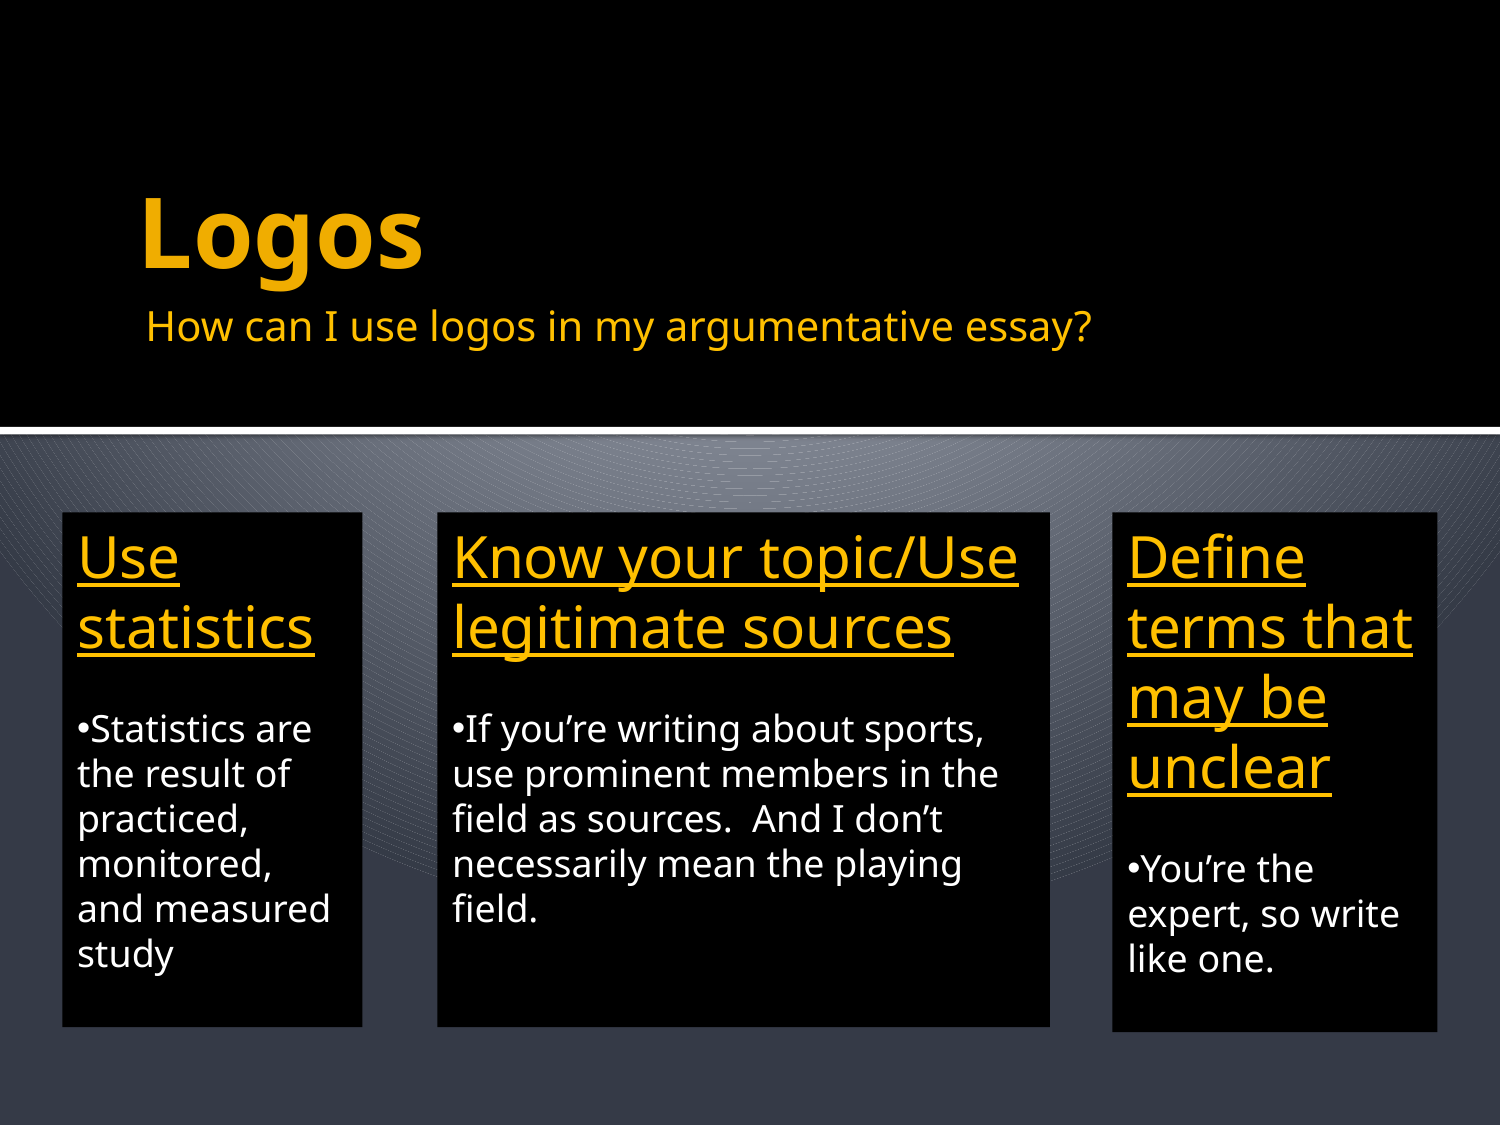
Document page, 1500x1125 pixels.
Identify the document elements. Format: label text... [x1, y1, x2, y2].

list How can I use logos in my argumentative essay? [121, 299, 1438, 413]
text_box Define terms that may be unclear You’re the expert, so write like one. [1112, 512, 1438, 1033]
text_box Use statistics Statistics are the result of practiced, monitored, and measured study [62, 512, 363, 1028]
text_box Know your topic/Use legitimate sources If you’re writing about sports, use prominent members in the field as sources. And I don’t necessarily mean the playing field. [437, 512, 1050, 1028]
title Logos [123, 19, 1438, 288]
